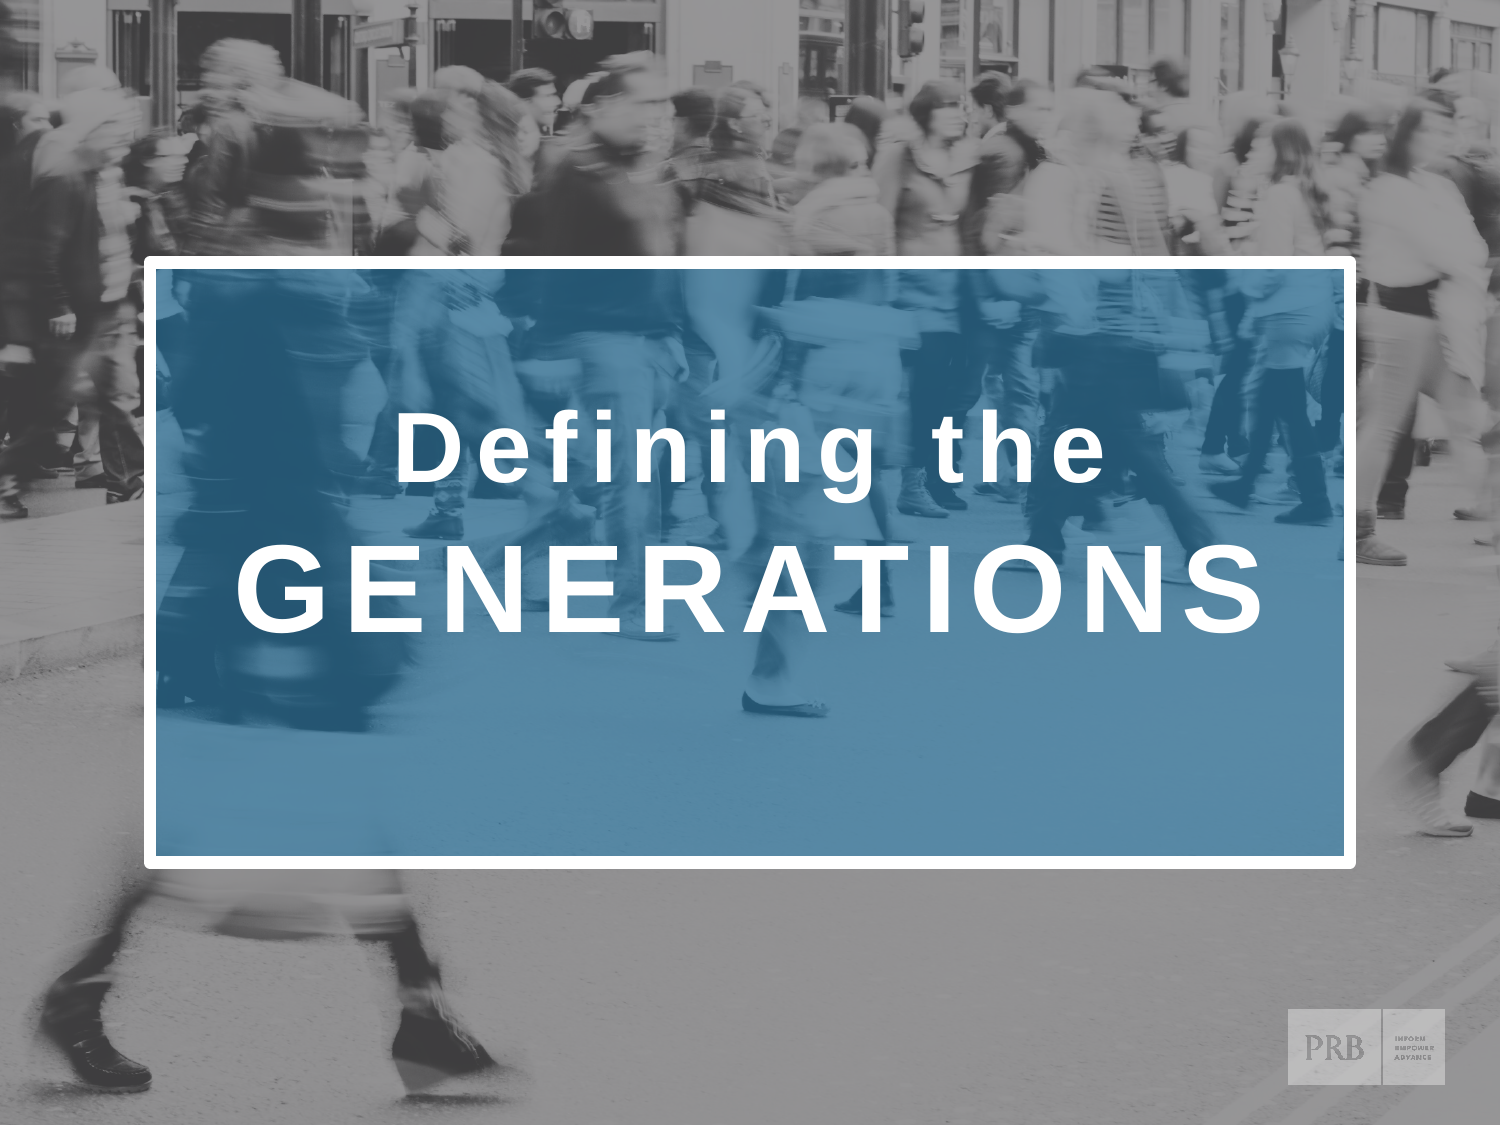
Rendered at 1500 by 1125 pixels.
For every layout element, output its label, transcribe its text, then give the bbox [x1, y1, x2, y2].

list GENERATIONS [164, 499, 1336, 763]
list Defining the [164, 374, 1336, 499]
